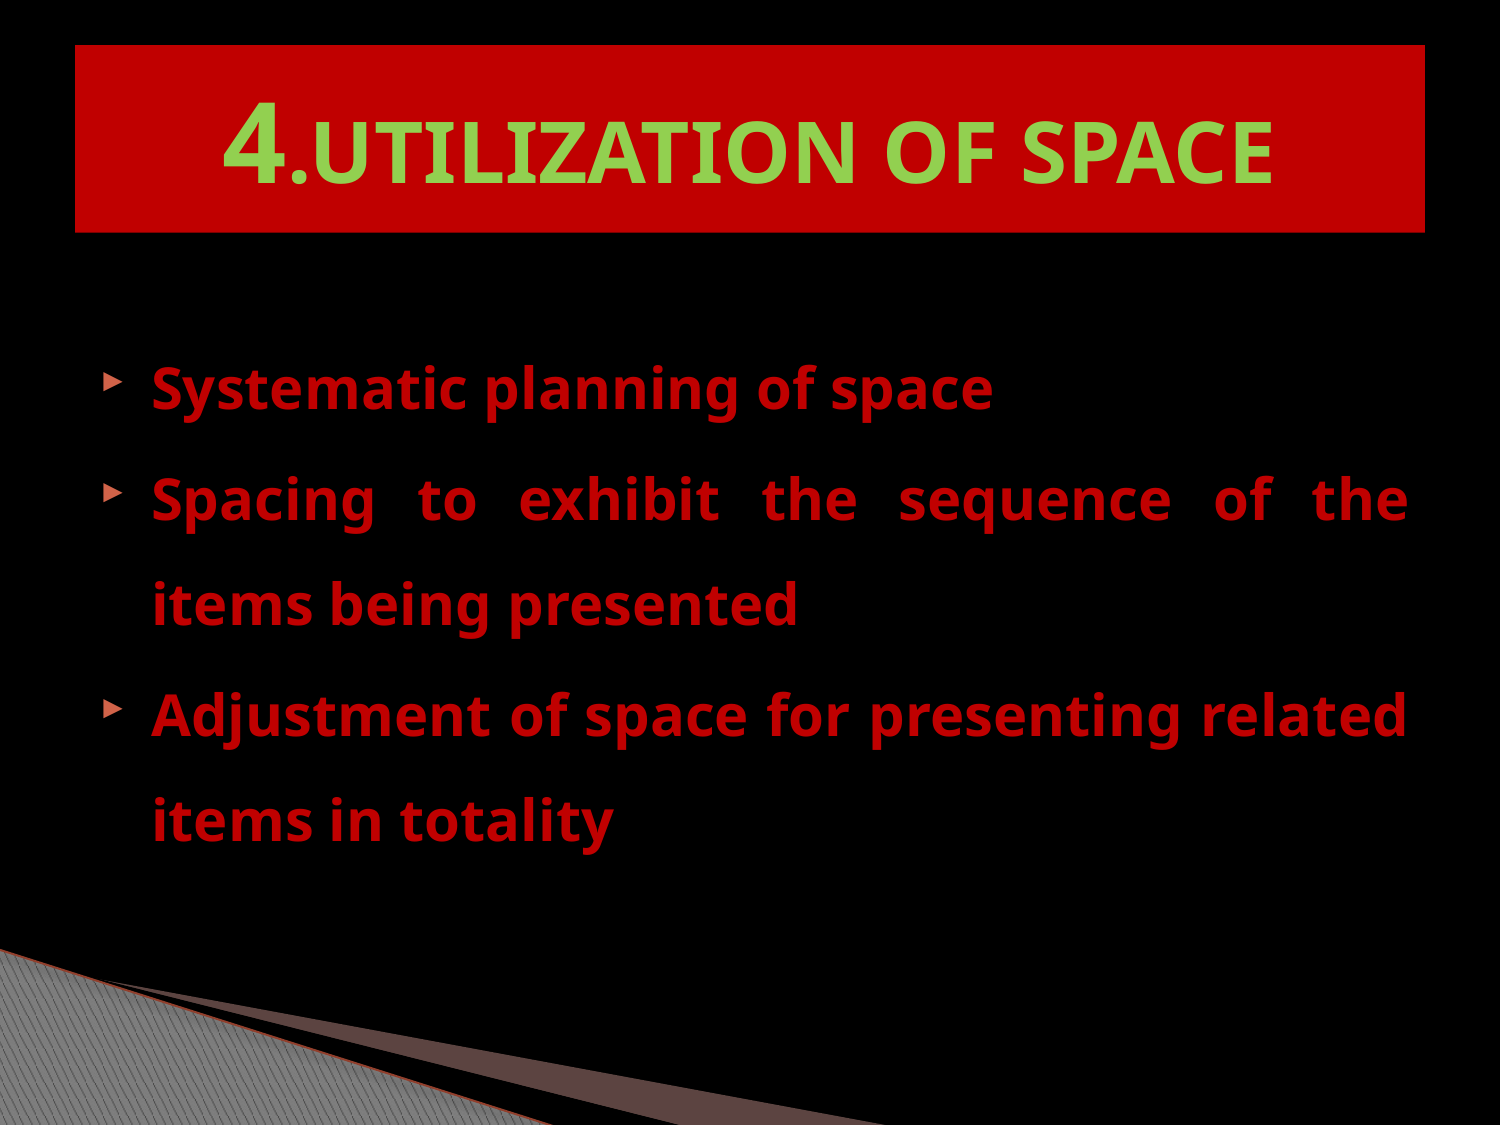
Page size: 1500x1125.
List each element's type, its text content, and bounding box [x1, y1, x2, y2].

title 4.UTILIZATION OF SPACE [75, 45, 1425, 233]
picture [0, 952, 543, 1125]
list Systematic planning of space Spacing to exhibit the sequence of the items being presented Adjustment of space for presenting related items in totality [75, 243, 1425, 986]
